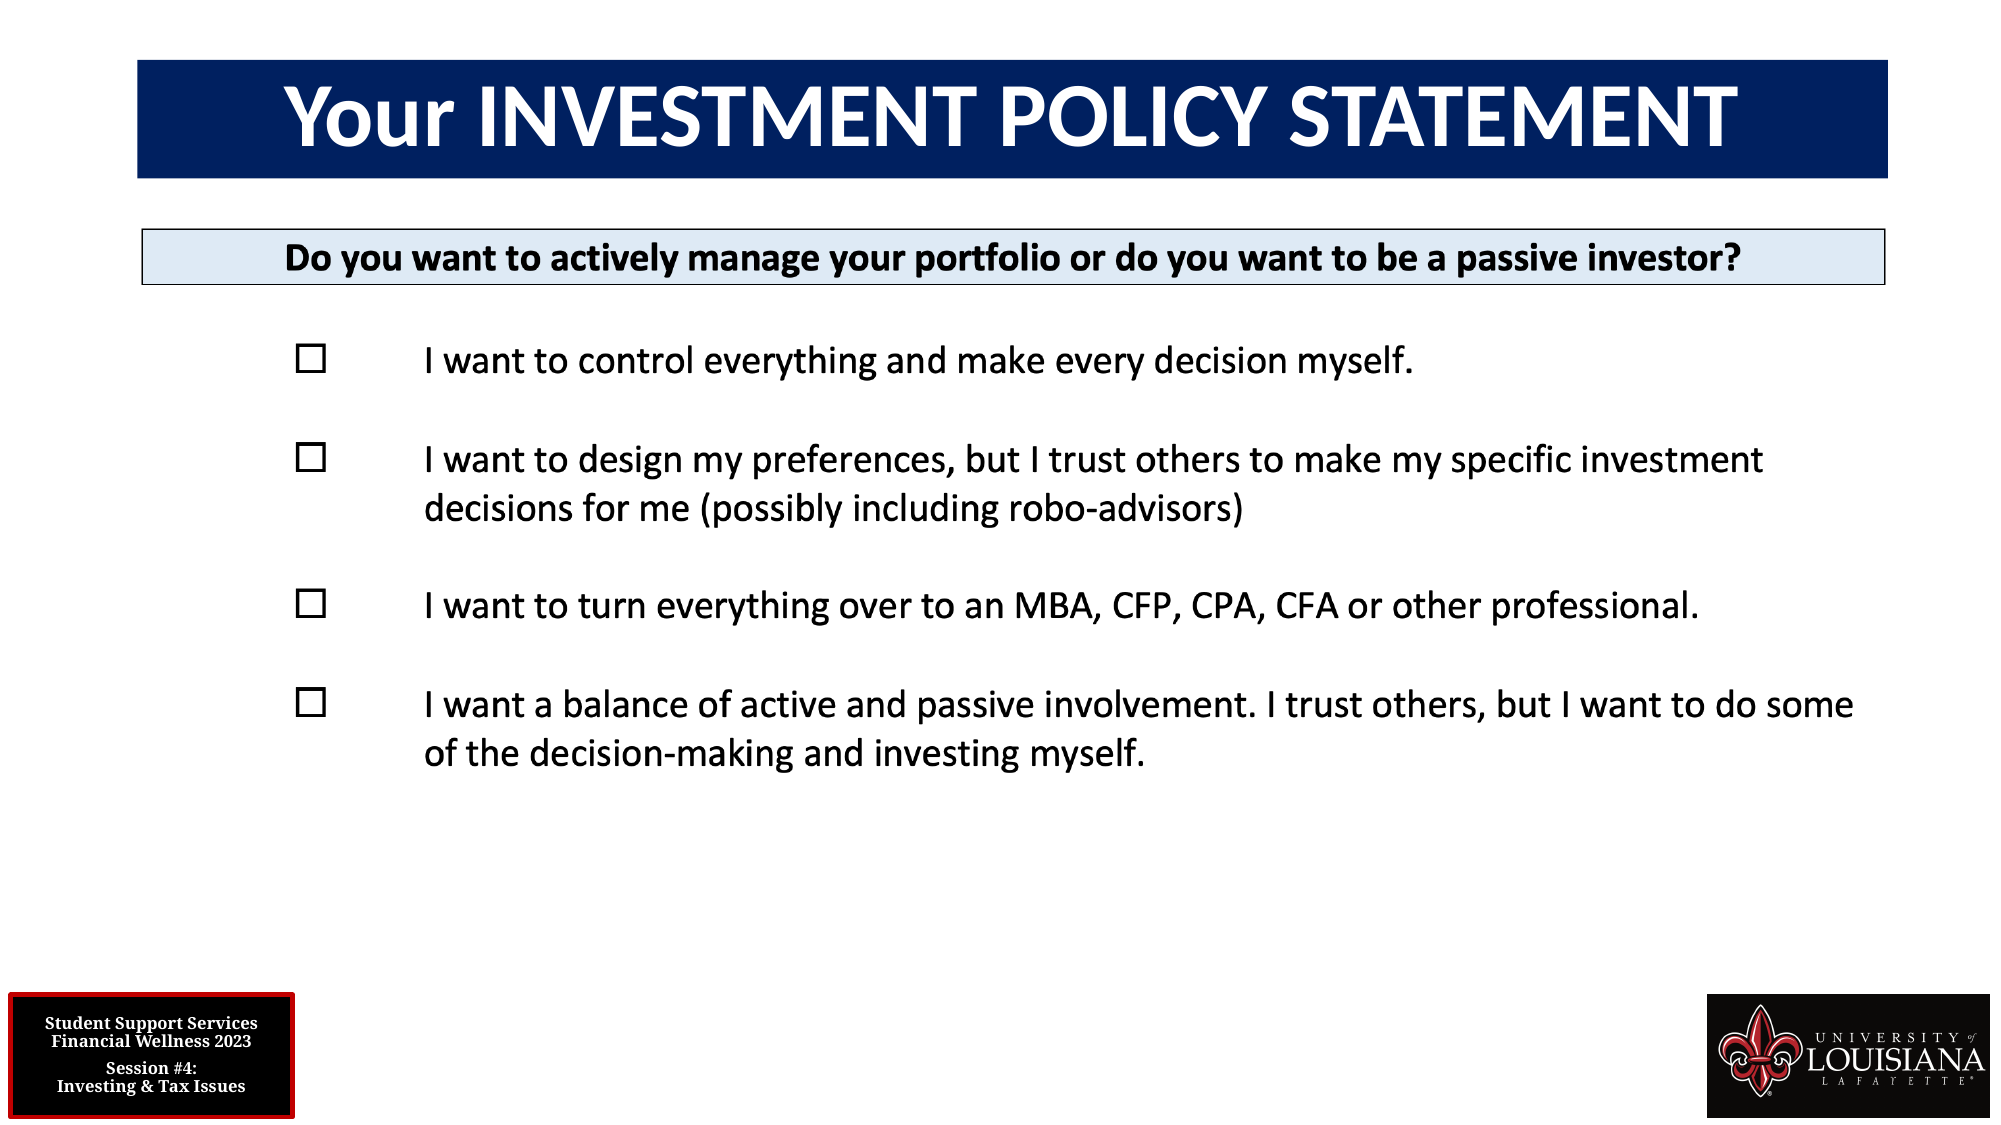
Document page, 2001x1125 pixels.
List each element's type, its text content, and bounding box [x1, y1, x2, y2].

text_box Your INVESTMENT POLICY STATEMENT [137, 59, 1888, 179]
picture [1707, 994, 1990, 1118]
picture [137, 224, 1892, 821]
